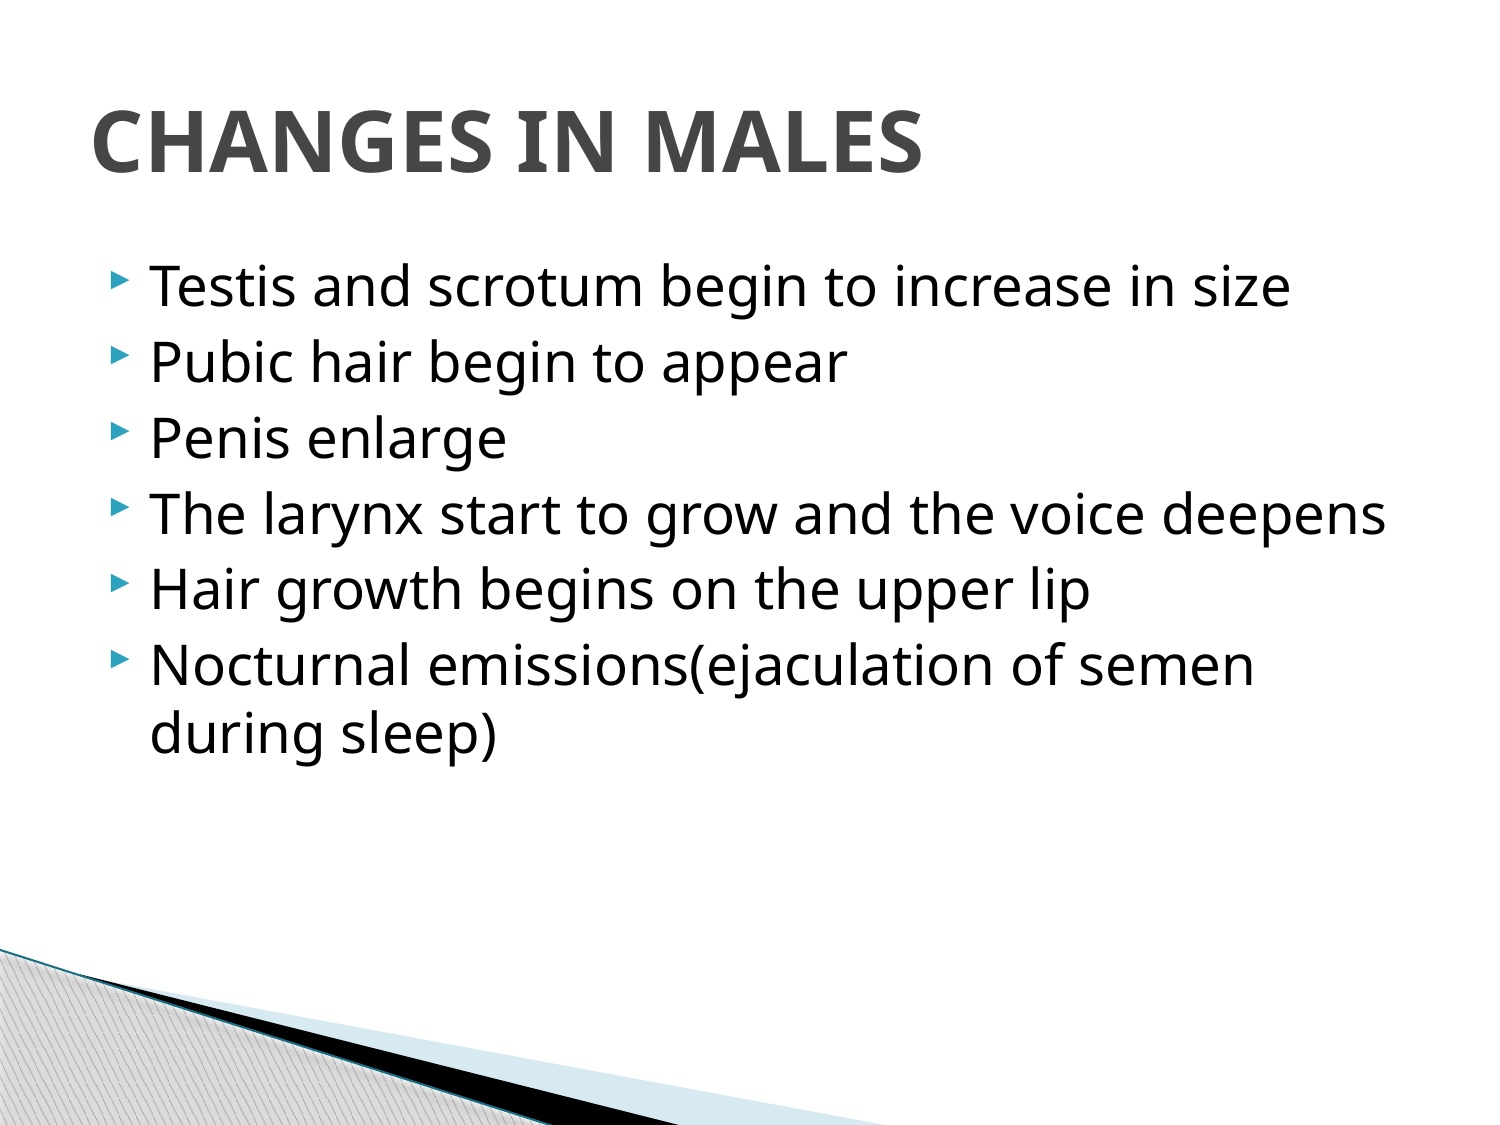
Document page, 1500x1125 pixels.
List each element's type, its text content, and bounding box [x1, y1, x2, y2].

list Testis and scrotum begin to increase in size Pubic hair begin to appear Penis enlarge The larynx start to grow and the voice deepens Hair growth begins on the upper lip Nocturnal emissions(ejaculation of semen during sleep) [75, 243, 1425, 986]
title CHANGES IN MALES [75, 45, 1425, 233]
